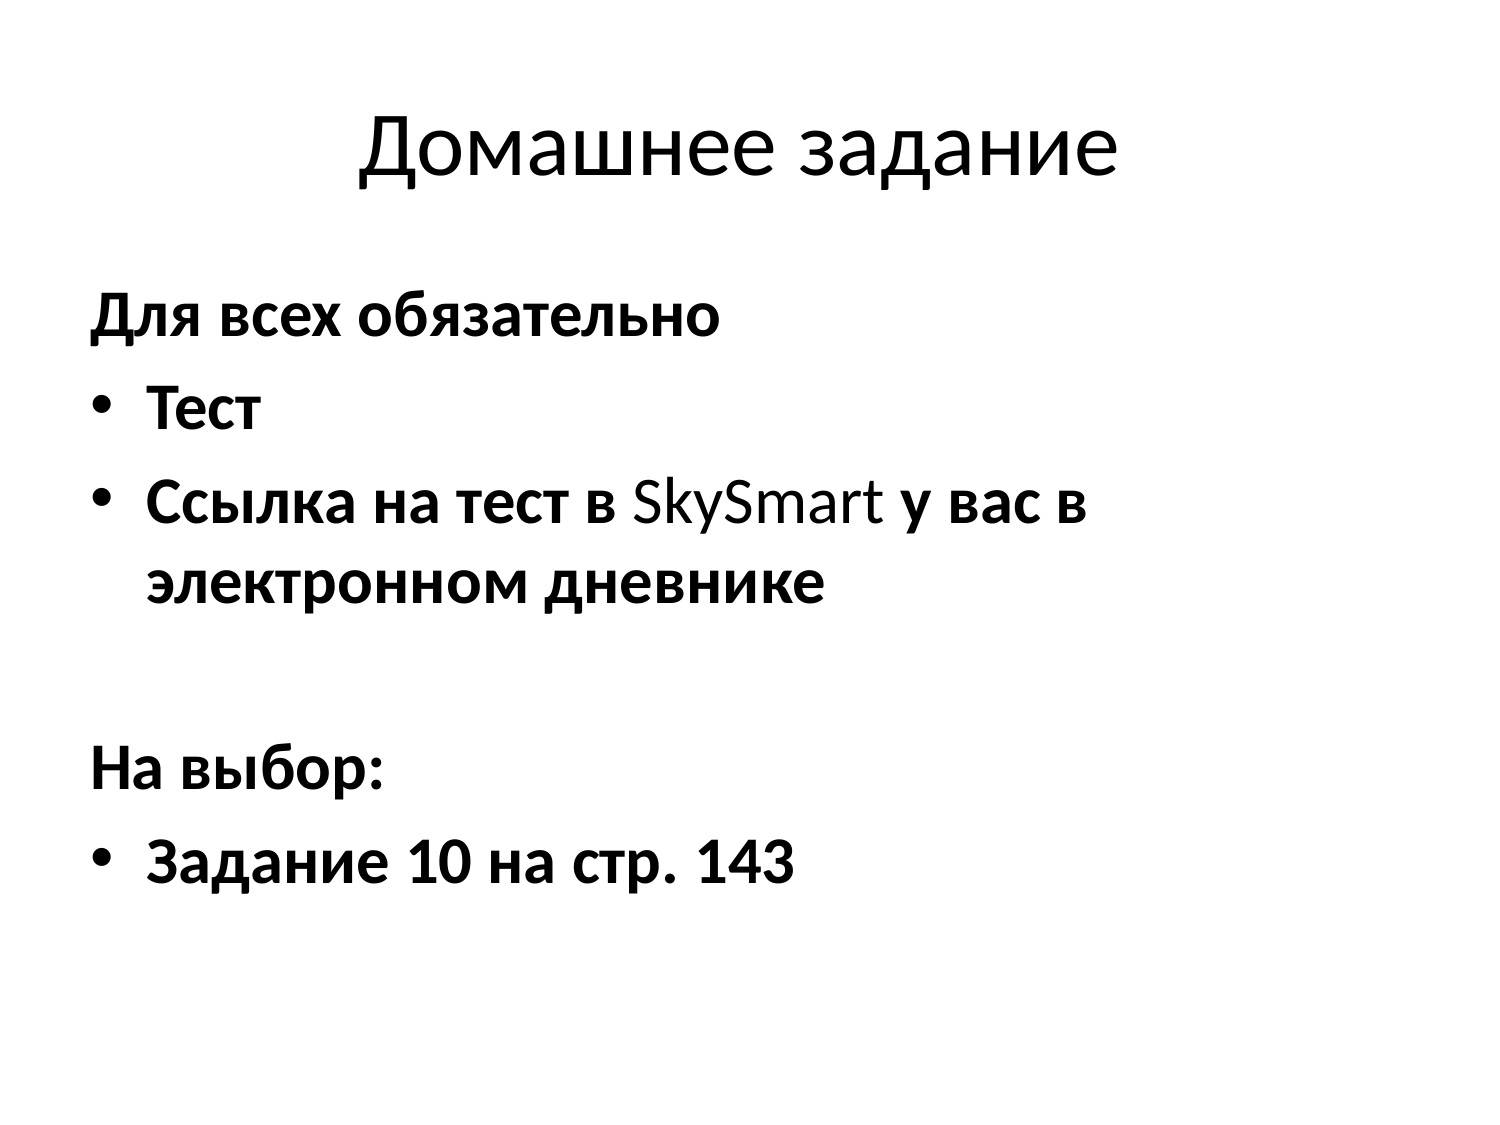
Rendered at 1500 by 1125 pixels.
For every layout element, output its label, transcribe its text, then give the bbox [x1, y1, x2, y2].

list Для всех обязательно Тест Ссылка на тест в SkySmart у вас в электронном дневнике На выбор: Задание 10 на стр. 143 [75, 262, 1425, 1005]
title Домашнее задание [75, 45, 1425, 233]
